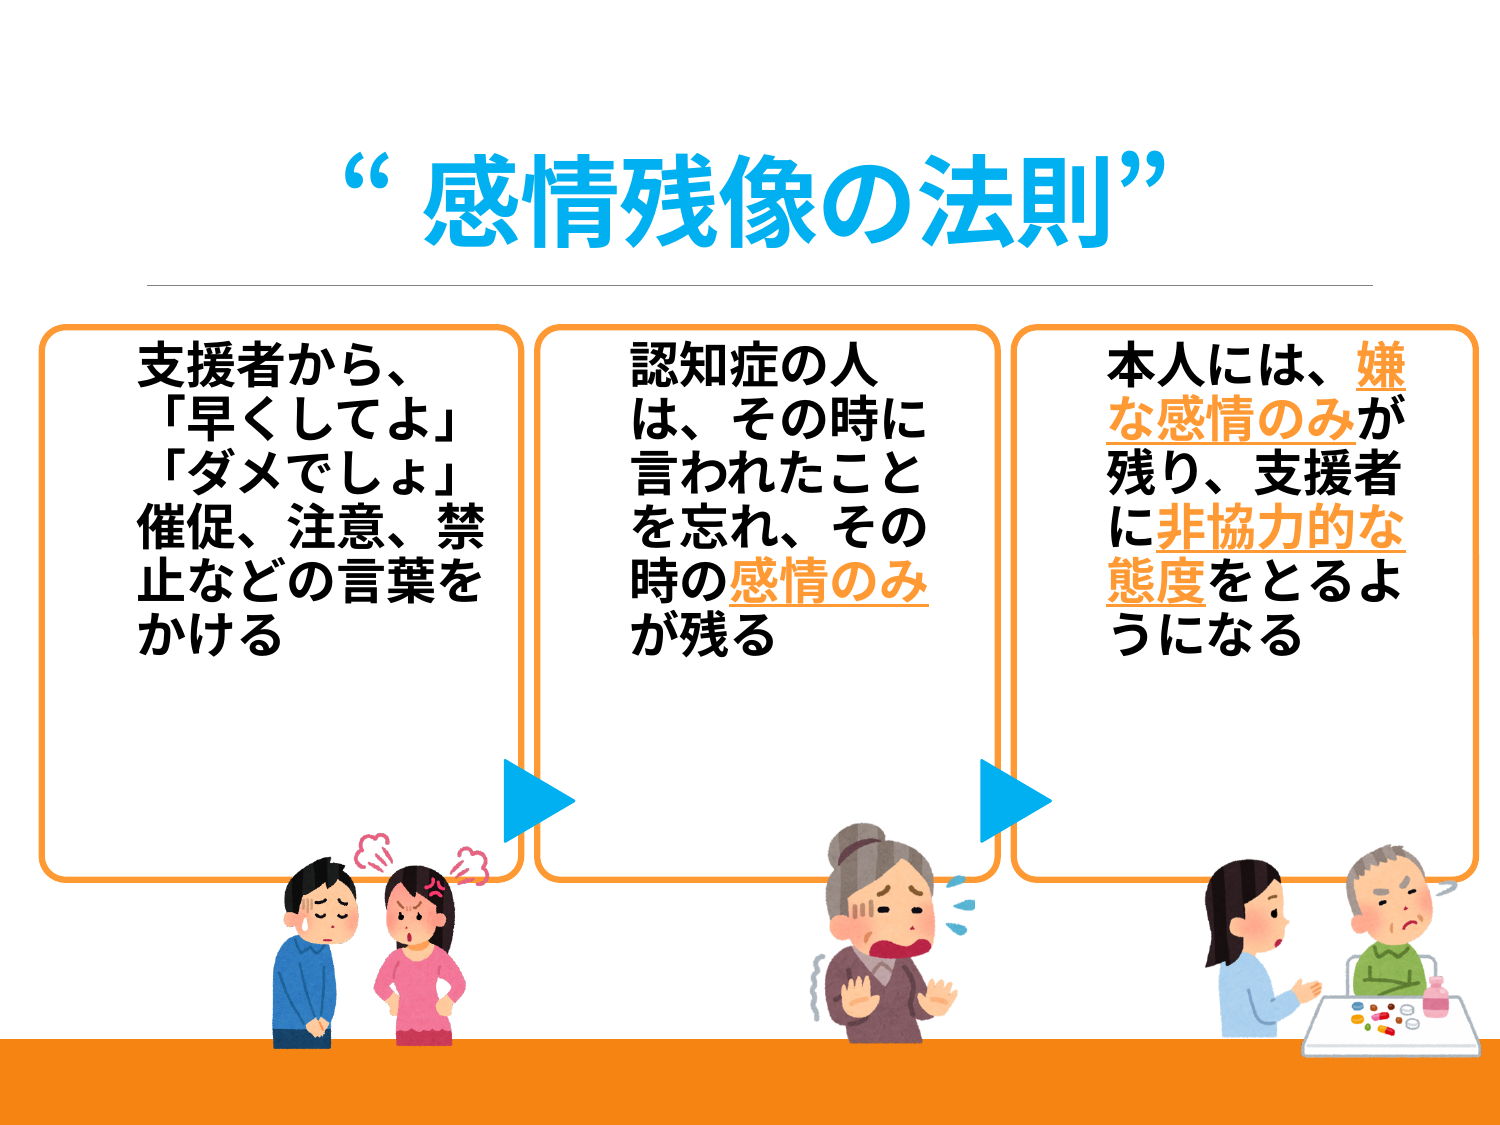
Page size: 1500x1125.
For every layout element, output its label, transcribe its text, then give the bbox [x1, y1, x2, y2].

picture [796, 812, 976, 1053]
picture [1191, 831, 1496, 1067]
title “感情残像の法則” [324, 64, 1365, 262]
picture [265, 827, 495, 1055]
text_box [40, 265, 1477, 942]
